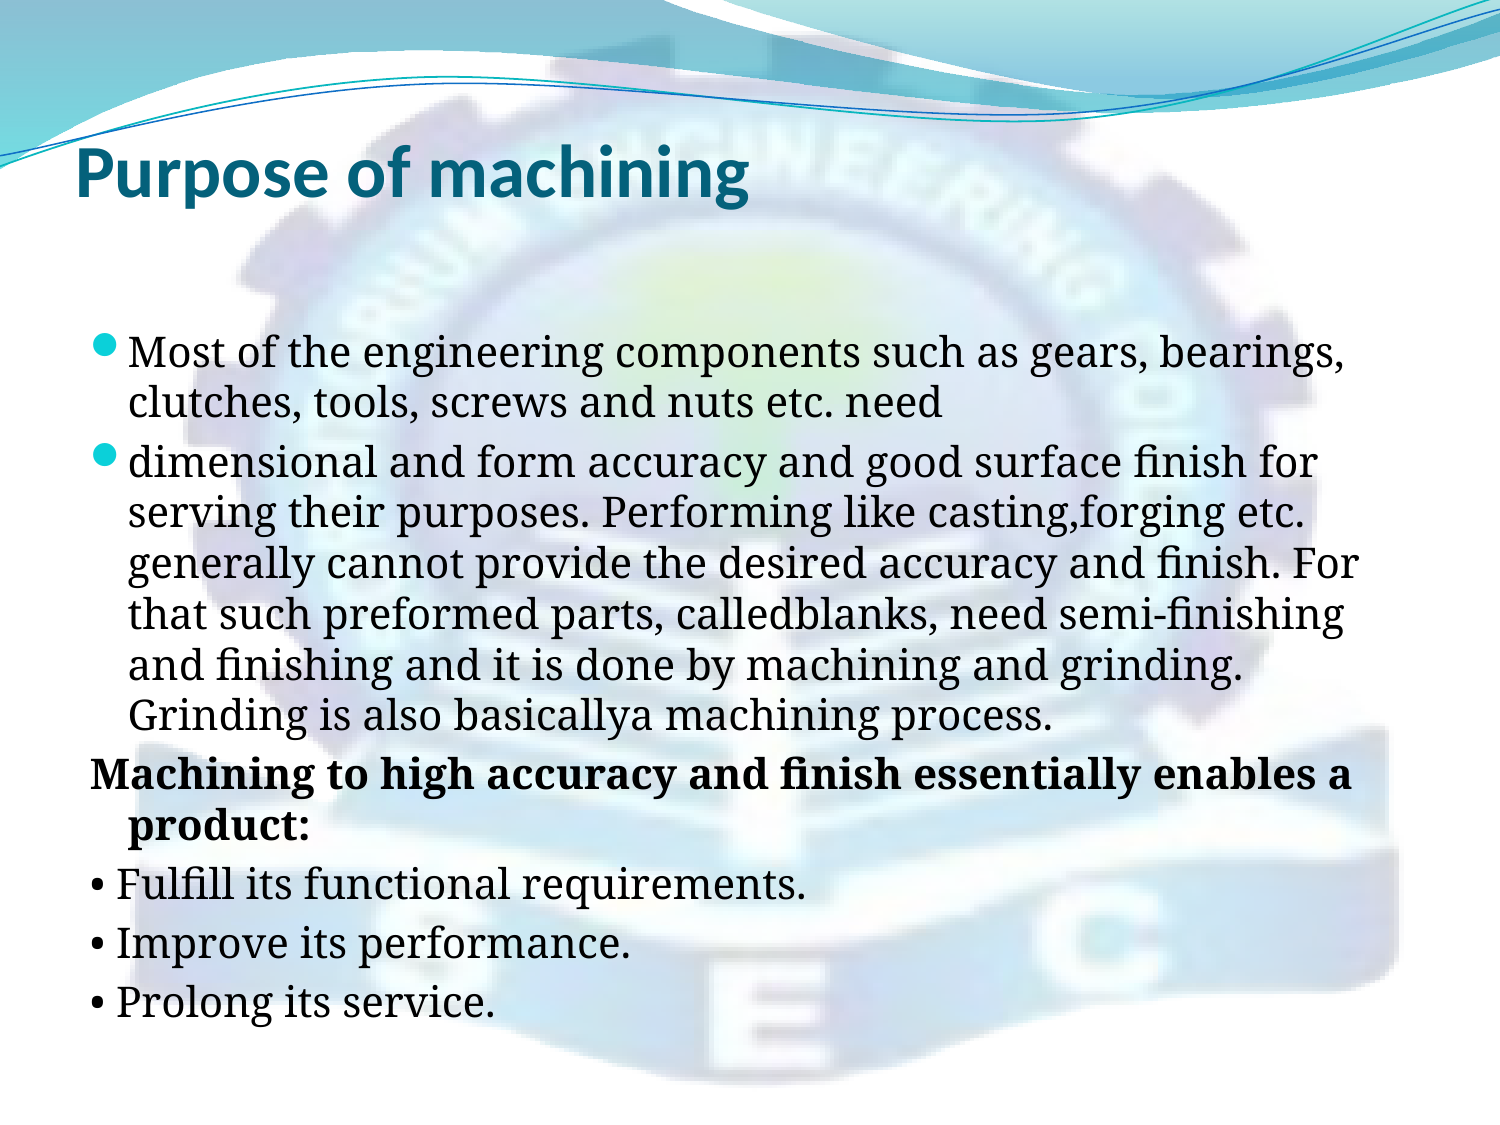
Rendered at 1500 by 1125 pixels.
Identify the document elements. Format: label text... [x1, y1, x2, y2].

title Purpose of machining [75, 115, 1425, 303]
list Most of the engineering components such as gears, bearings, clutches, tools, screws and nuts etc. need dimensional and form accuracy and good surface finish for serving their purposes. Performing like casting,forging etc. generally cannot provide the desired accuracy and finish. For that such preformed parts, calledblanks, need semi-finishing and finishing and it is done by machining and grinding. Grinding is also basicallya machining process. Machining to high accuracy and finish essentially enables a product: • Fulfill its functional requirements. • Improve its performance. • Prolong its service. [75, 317, 1425, 1038]
